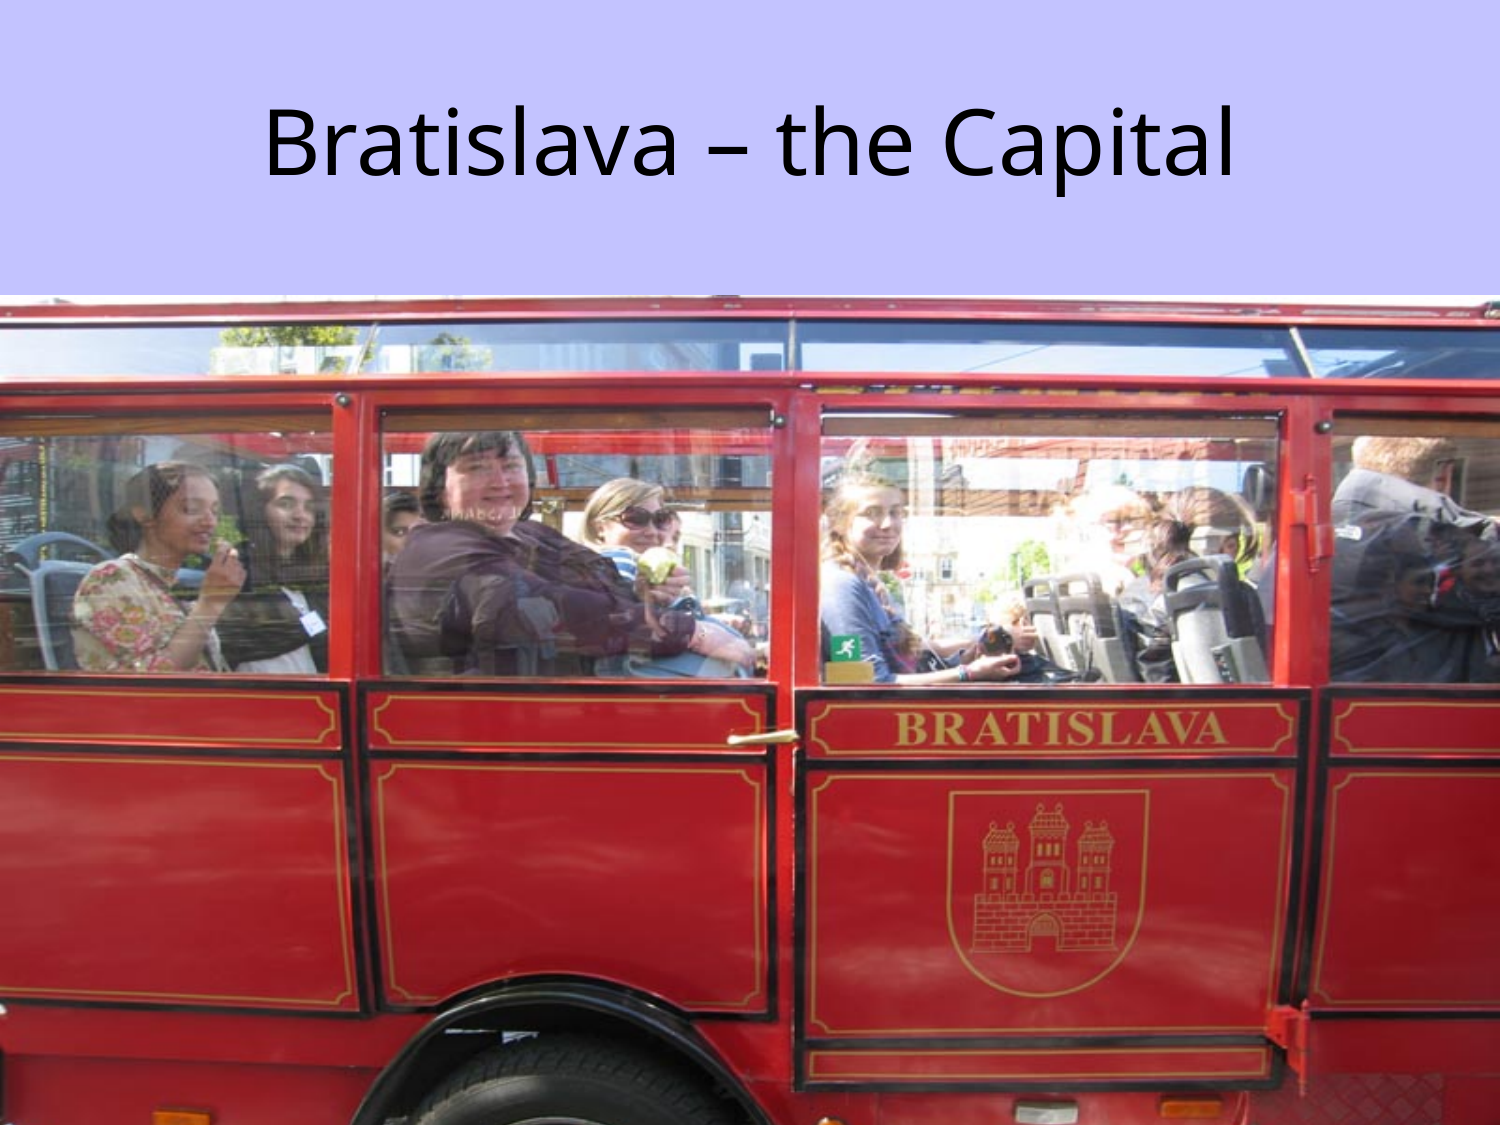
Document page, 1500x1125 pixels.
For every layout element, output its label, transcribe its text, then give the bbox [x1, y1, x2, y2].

title Bratislava – the Capital [75, 45, 1425, 233]
picture [0, 294, 1500, 1125]
